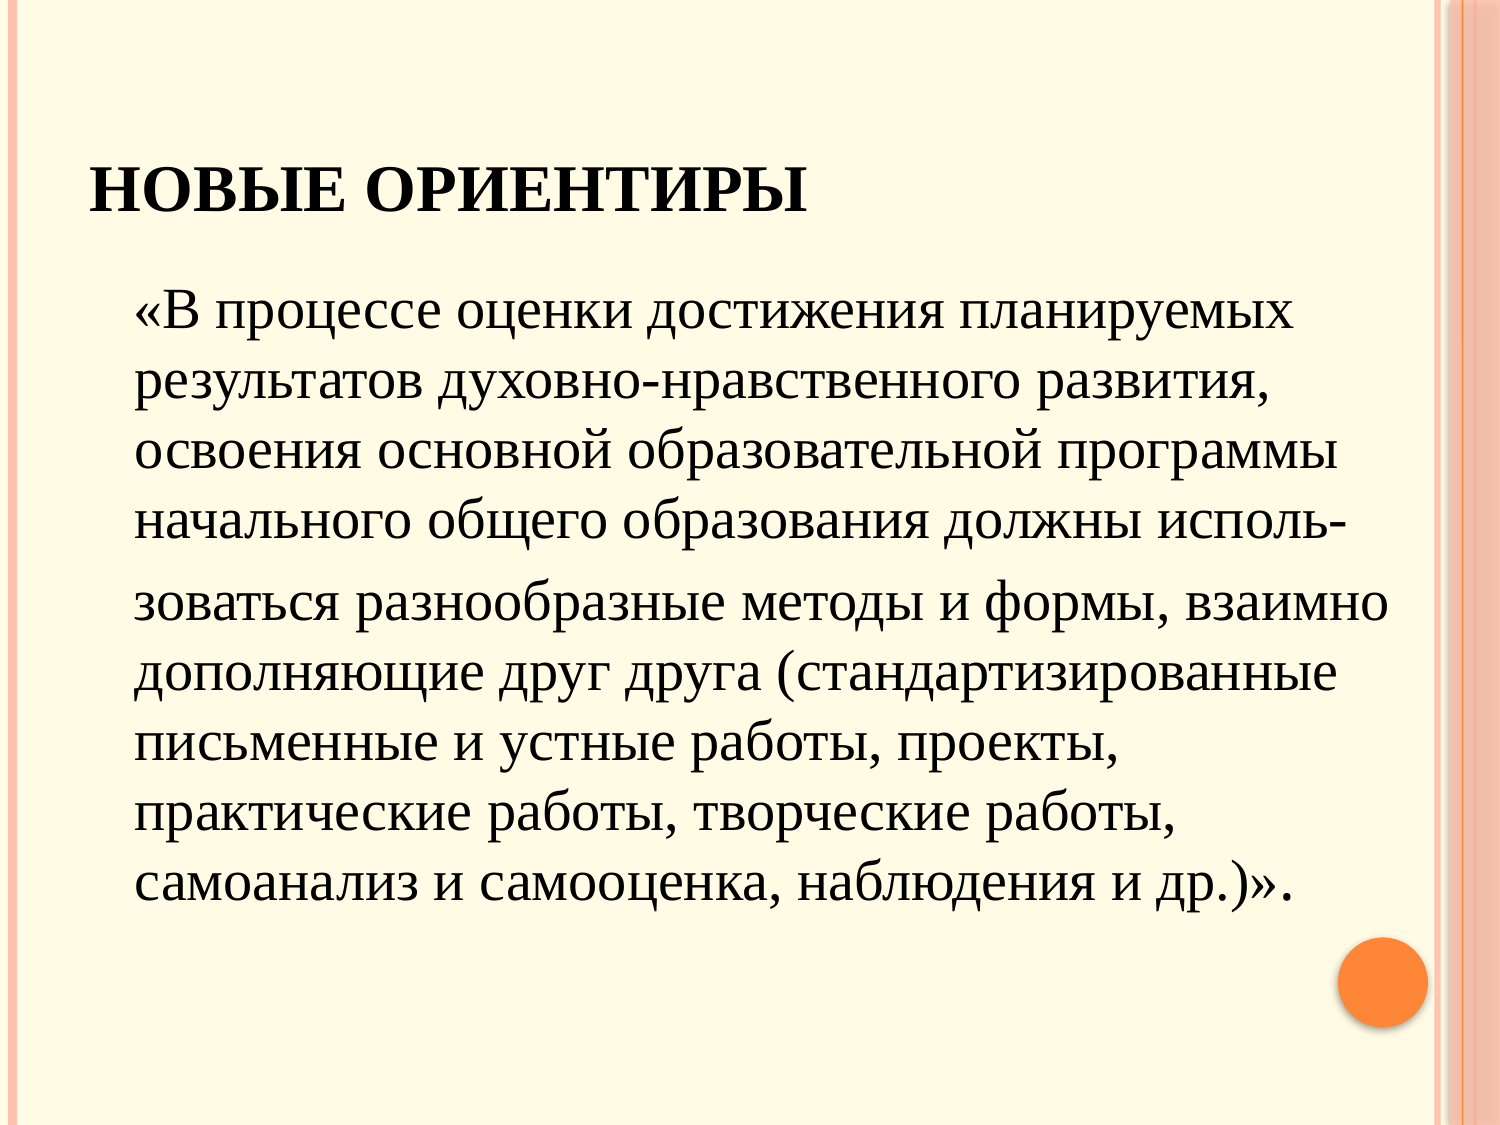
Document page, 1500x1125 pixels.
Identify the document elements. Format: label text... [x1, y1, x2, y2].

list «В процессе оценки достижения планируемых результатов духовно-нравственного развития, освоения основной образовательной программы начального общего образования должны исполь- зоваться разнообразные методы и формы, взаимно дополняющие друг друга (стандартизированные письменные и устные работы, проекты, практические работы, творческие работы, самоанализ и самооценка, наблюдения и др.)». [75, 262, 1412, 1062]
title Новые ориентиры [75, 45, 1300, 233]
